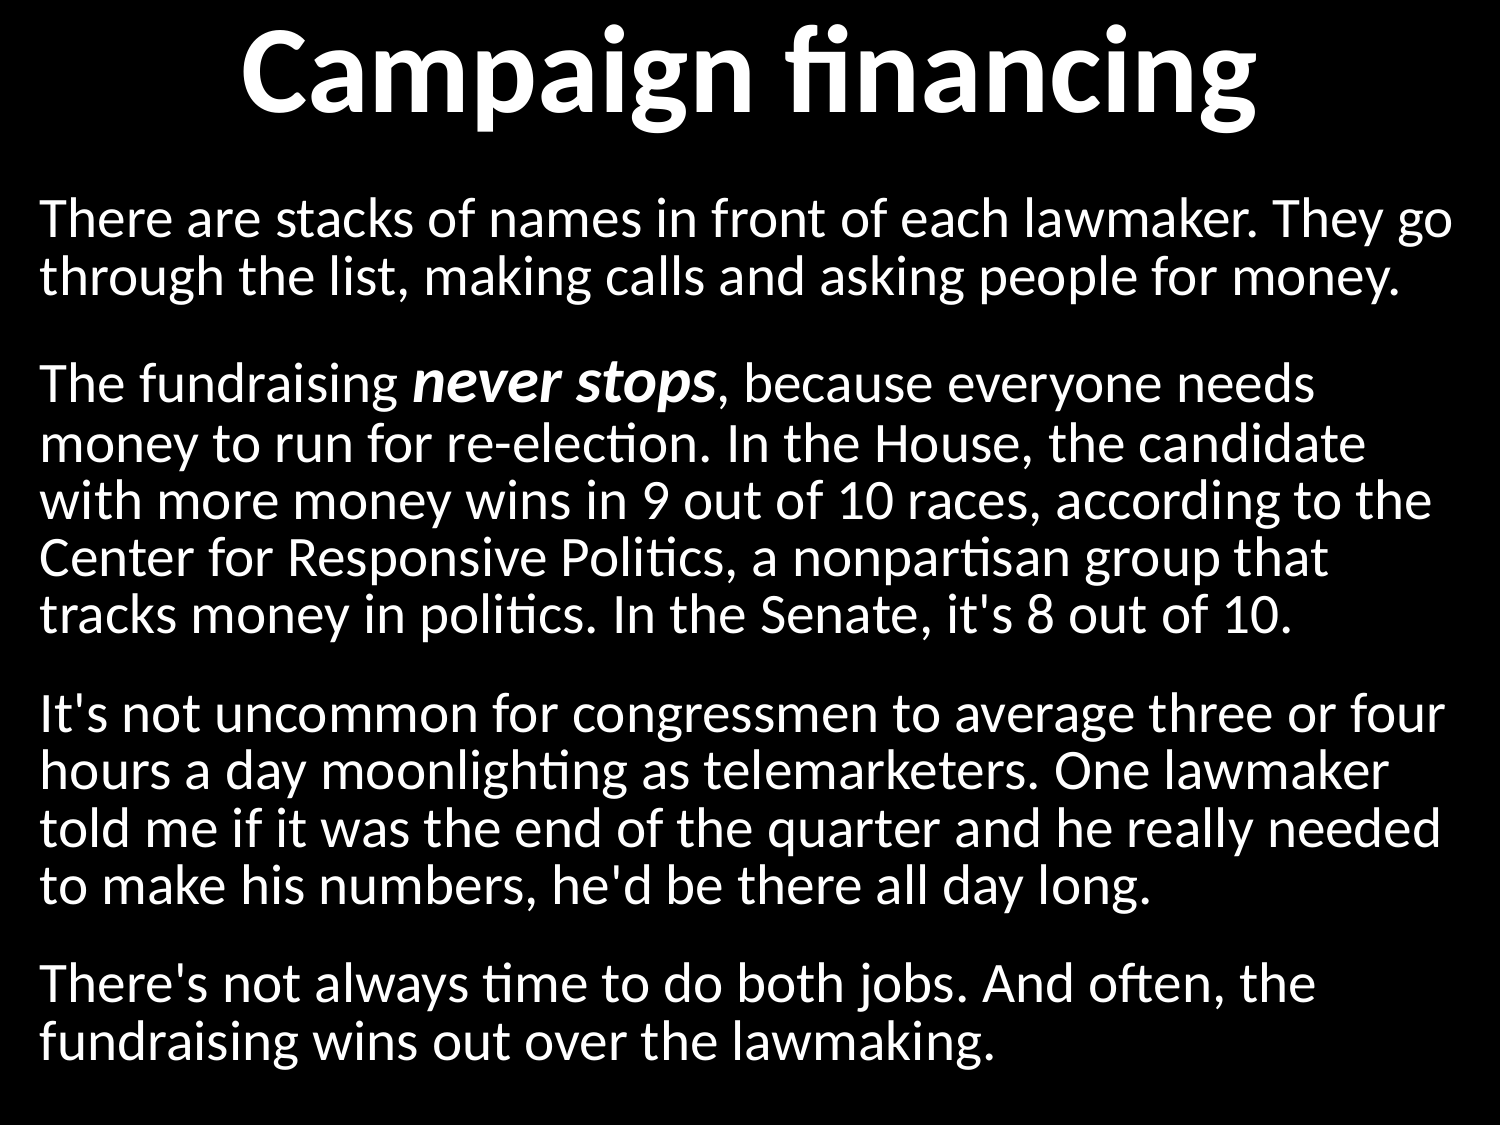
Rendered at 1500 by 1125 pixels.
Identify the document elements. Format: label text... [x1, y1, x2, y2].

title Campaign financing [75, 0, 1425, 175]
list There are stacks of names in front of each lawmaker. They go through the list, making calls and asking people for money. The fundraising never stops, because everyone needs money to run for re-election. In the House, the candidate with more money wins in 9 out of 10 races, according to the Center for Responsive Politics, a nonpartisan group that tracks money in politics. In the Senate, it's 8 out of 10. It's not uncommon for congressmen to average three or four hours a day moonlighting as telemarketers. One lawmaker told me if it was the end of the quarter and he really needed to make his numbers, he'd be there all day long. There's not always time to do both jobs. And often, the fundraising wins out over the lawmaking. [24, 187, 1475, 1113]
